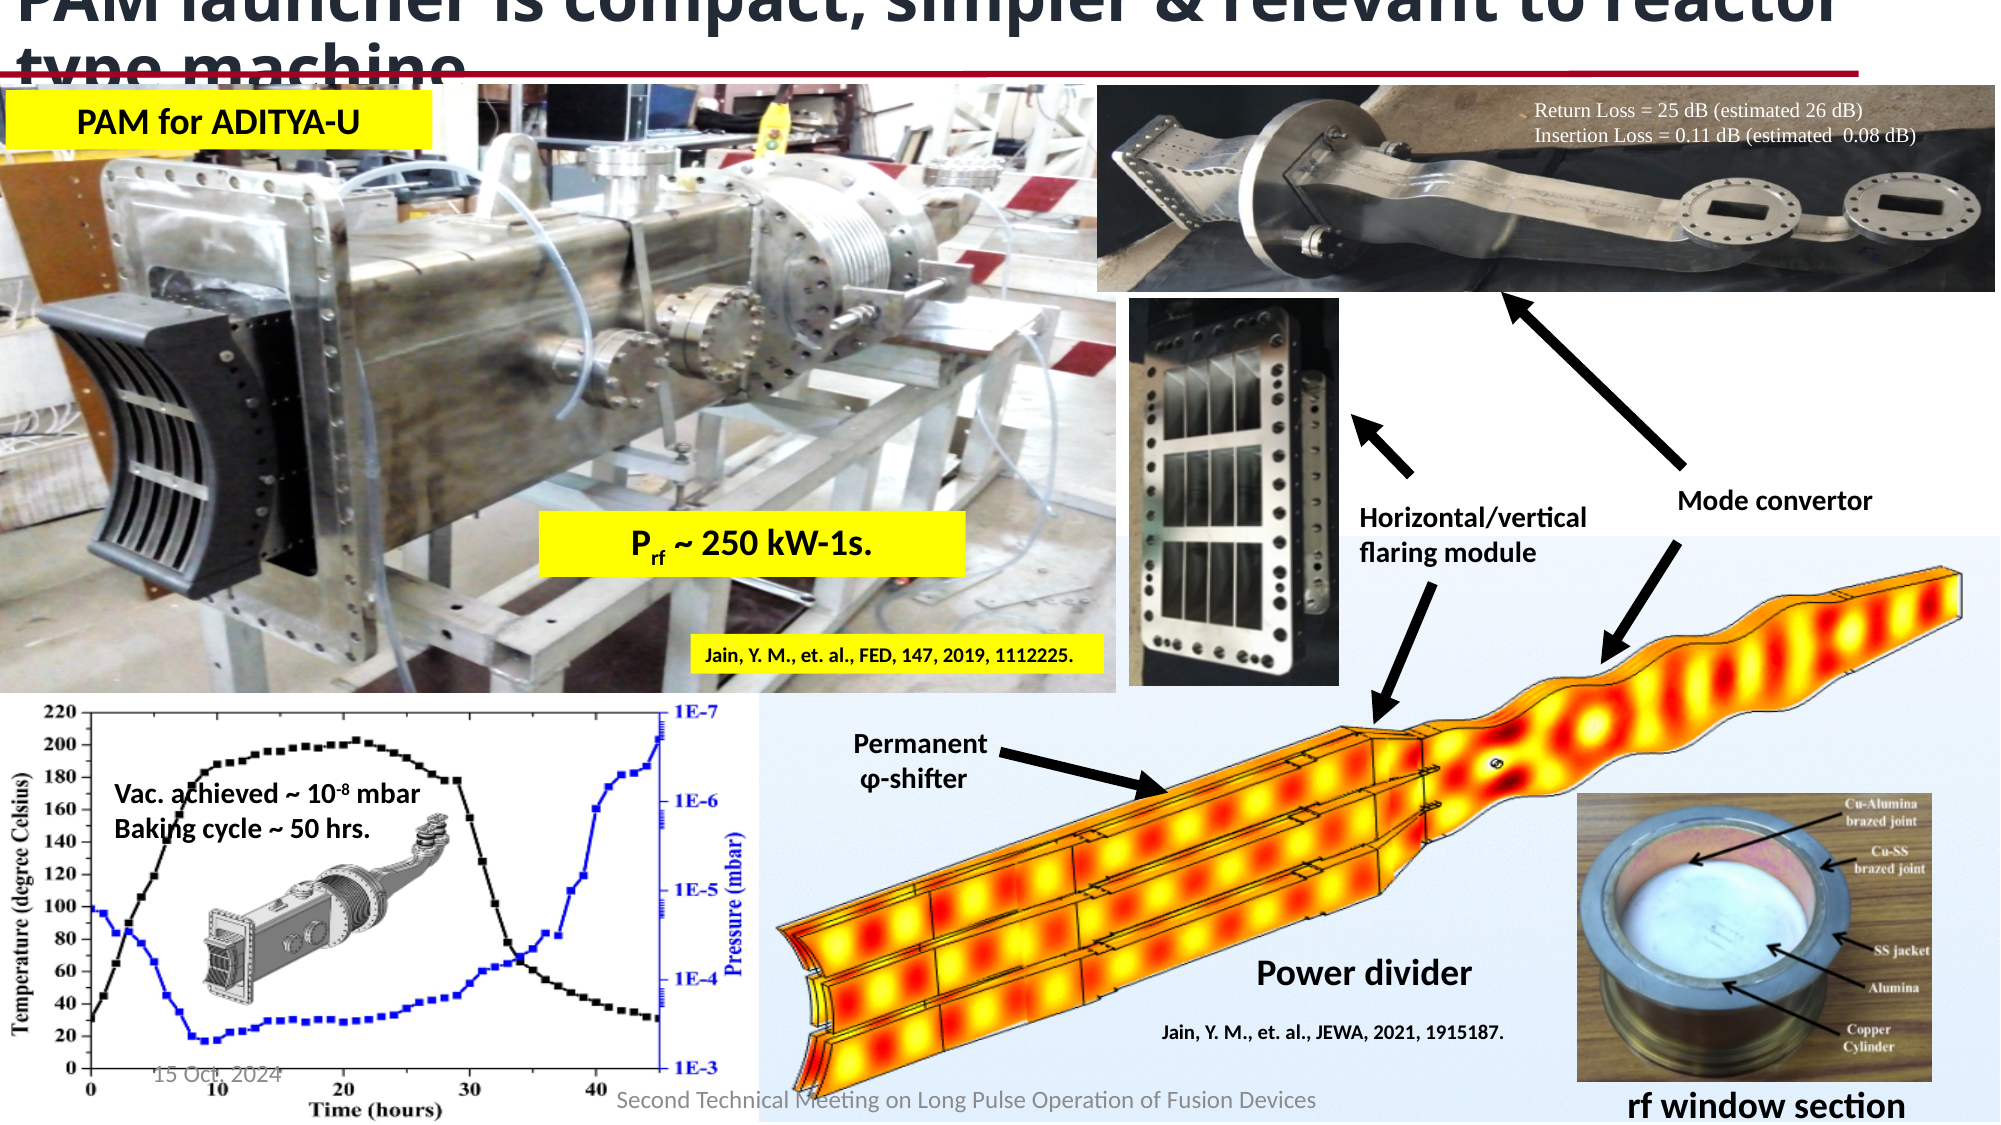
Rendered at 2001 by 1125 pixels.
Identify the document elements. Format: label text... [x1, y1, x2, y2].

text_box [1500, 291, 1684, 468]
picture [1128, 298, 1339, 686]
footer Second Technical Meeting on Long Pulse Operation of Fusion Devices [749, 1068, 1338, 1125]
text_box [999, 751, 1169, 793]
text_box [1600, 542, 1678, 665]
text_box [1373, 583, 1433, 725]
title PAM launcher is compact, simpler & relevant to reactor type machine [0, 0, 2000, 73]
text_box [758, 535, 2000, 1123]
picture [1, 696, 749, 1125]
text_box Mode convertor [1662, 473, 1917, 524]
text_box Horizontal/vertical flaring module [1344, 491, 1663, 535]
picture [0, 84, 1995, 693]
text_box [1350, 413, 1411, 476]
picture [1577, 793, 1932, 1082]
